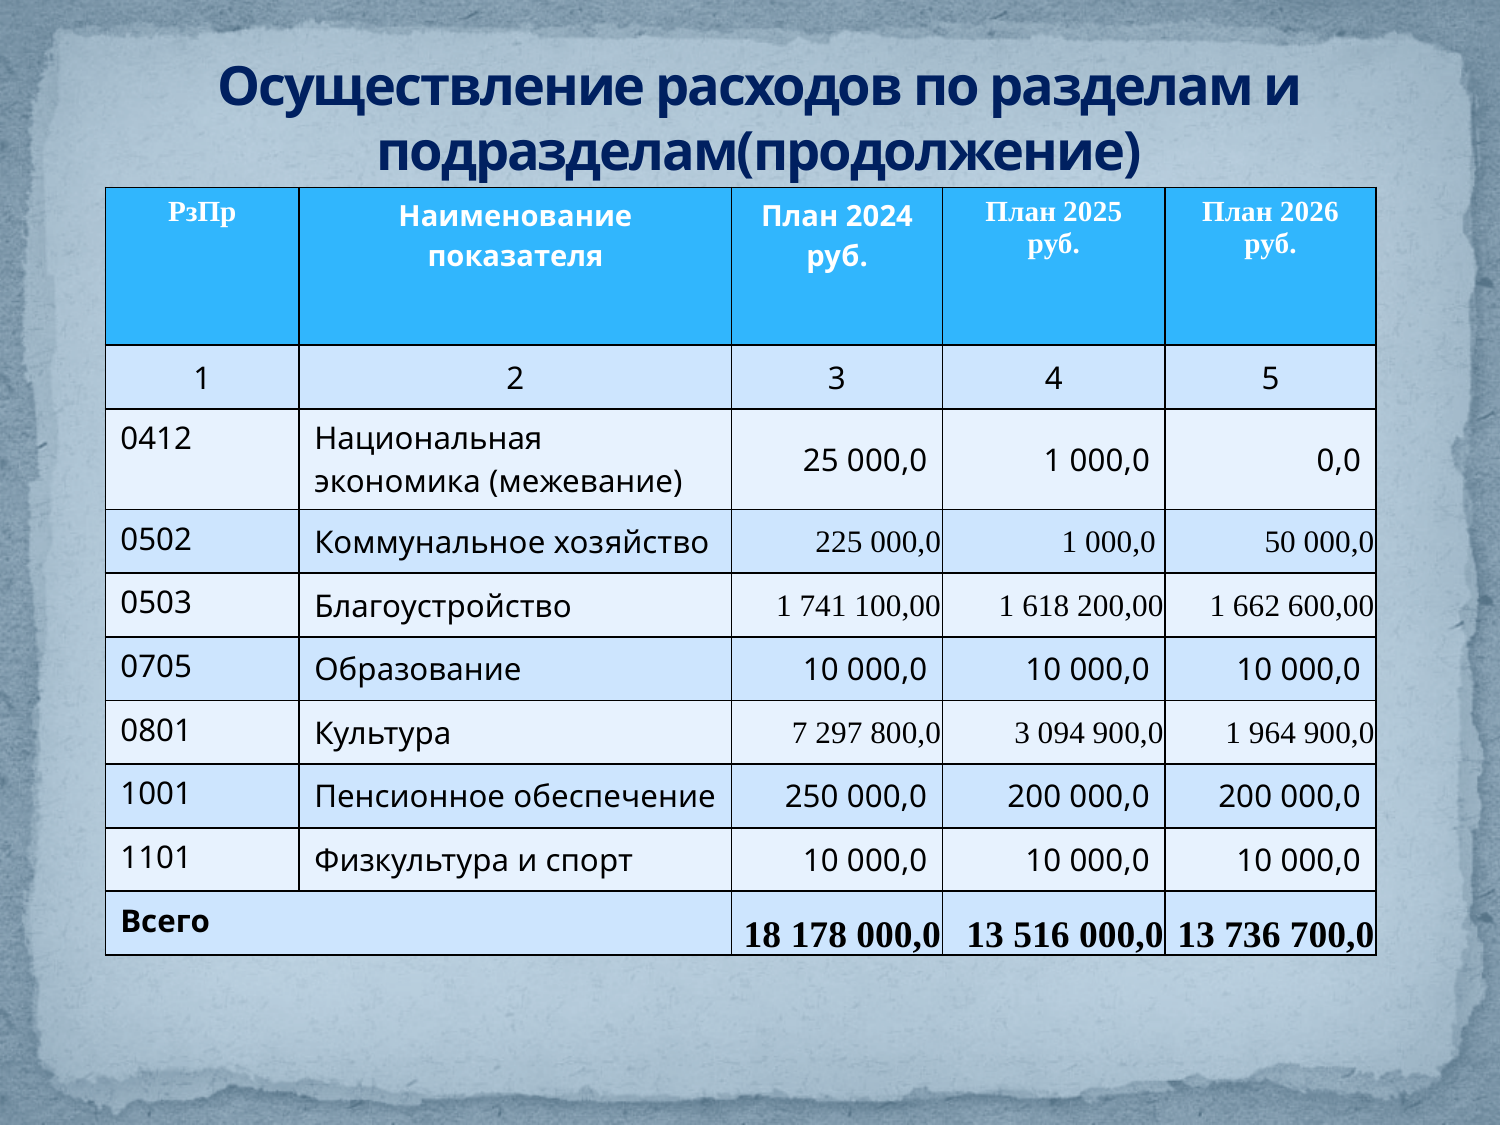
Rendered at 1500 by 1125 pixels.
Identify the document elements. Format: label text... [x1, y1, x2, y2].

table_cell Благоустройство [300, 574, 731, 636]
table_cell 1 662 600,00 [1166, 574, 1375, 636]
table_header План 2025 руб. [943, 189, 1164, 344]
table_cell 200 000,0 [1166, 765, 1375, 827]
table_header План 2024 руб. [732, 189, 942, 344]
table_cell 50 000,0 [1166, 510, 1375, 572]
table_cell 4 [943, 346, 1164, 408]
table_cell 3 [732, 346, 942, 408]
table_header План 2026 руб. [1166, 188, 1375, 344]
table_cell 10 000,0 [943, 638, 1164, 700]
table_cell Образование [300, 638, 731, 700]
table_cell 13 516 000,0 [943, 892, 1164, 954]
table_cell 7 297 800,0 [732, 701, 942, 763]
table_cell 3 094 900,0 [943, 701, 1164, 763]
table_cell 0705 [106, 638, 298, 700]
table_cell 13 736 700,0 [1166, 892, 1375, 954]
table_cell 1 741 100,00 [732, 574, 942, 636]
table_cell 0503 [106, 574, 298, 636]
table_cell Коммунальное хозяйство [300, 510, 731, 572]
table_cell 1 618 200,00 [943, 574, 1164, 636]
table_cell 10 000,0 [732, 829, 942, 890]
table_cell Культура [300, 701, 731, 763]
table_cell 1 [106, 346, 298, 408]
table_cell 25 000,0 [732, 410, 942, 509]
table_cell 0801 [106, 701, 298, 763]
table_cell 250 000,0 [732, 765, 942, 827]
table_cell 1 964 900,0 [1166, 701, 1375, 763]
table_cell 200 000,0 [943, 765, 1164, 827]
table_cell 0412 [106, 410, 298, 509]
table_cell 2 [300, 346, 731, 408]
table_cell 5 [1166, 346, 1375, 408]
table_cell 18 178 000,0 [732, 892, 942, 954]
table_cell Физкультура и спорт [300, 829, 731, 890]
table_cell 10 000,0 [1166, 638, 1375, 700]
table_cell 10 000,0 [1166, 829, 1375, 890]
table_cell 1 000,0 [943, 410, 1164, 509]
table_cell 1001 [106, 765, 298, 827]
table_cell Всего [106, 892, 731, 954]
table_cell Пенсионное обеспечение [300, 765, 731, 827]
table_cell 1 000,0 [943, 510, 1164, 572]
table_header Наименование показателя [300, 189, 731, 344]
table_cell 10 000,0 [732, 638, 942, 700]
title Осуществление расходов по разделам и подразделам(продолжение) [182, 113, 1336, 189]
table_cell 10 000,0 [943, 829, 1164, 890]
table_cell Национальная экономика (межевание) [300, 410, 731, 509]
table_cell 0,0 [1166, 410, 1375, 509]
table_header РзПр [106, 188, 298, 344]
table_cell 225 000,0 [732, 510, 942, 572]
table_cell 0502 [106, 510, 298, 572]
table_cell 1101 [106, 829, 298, 890]
